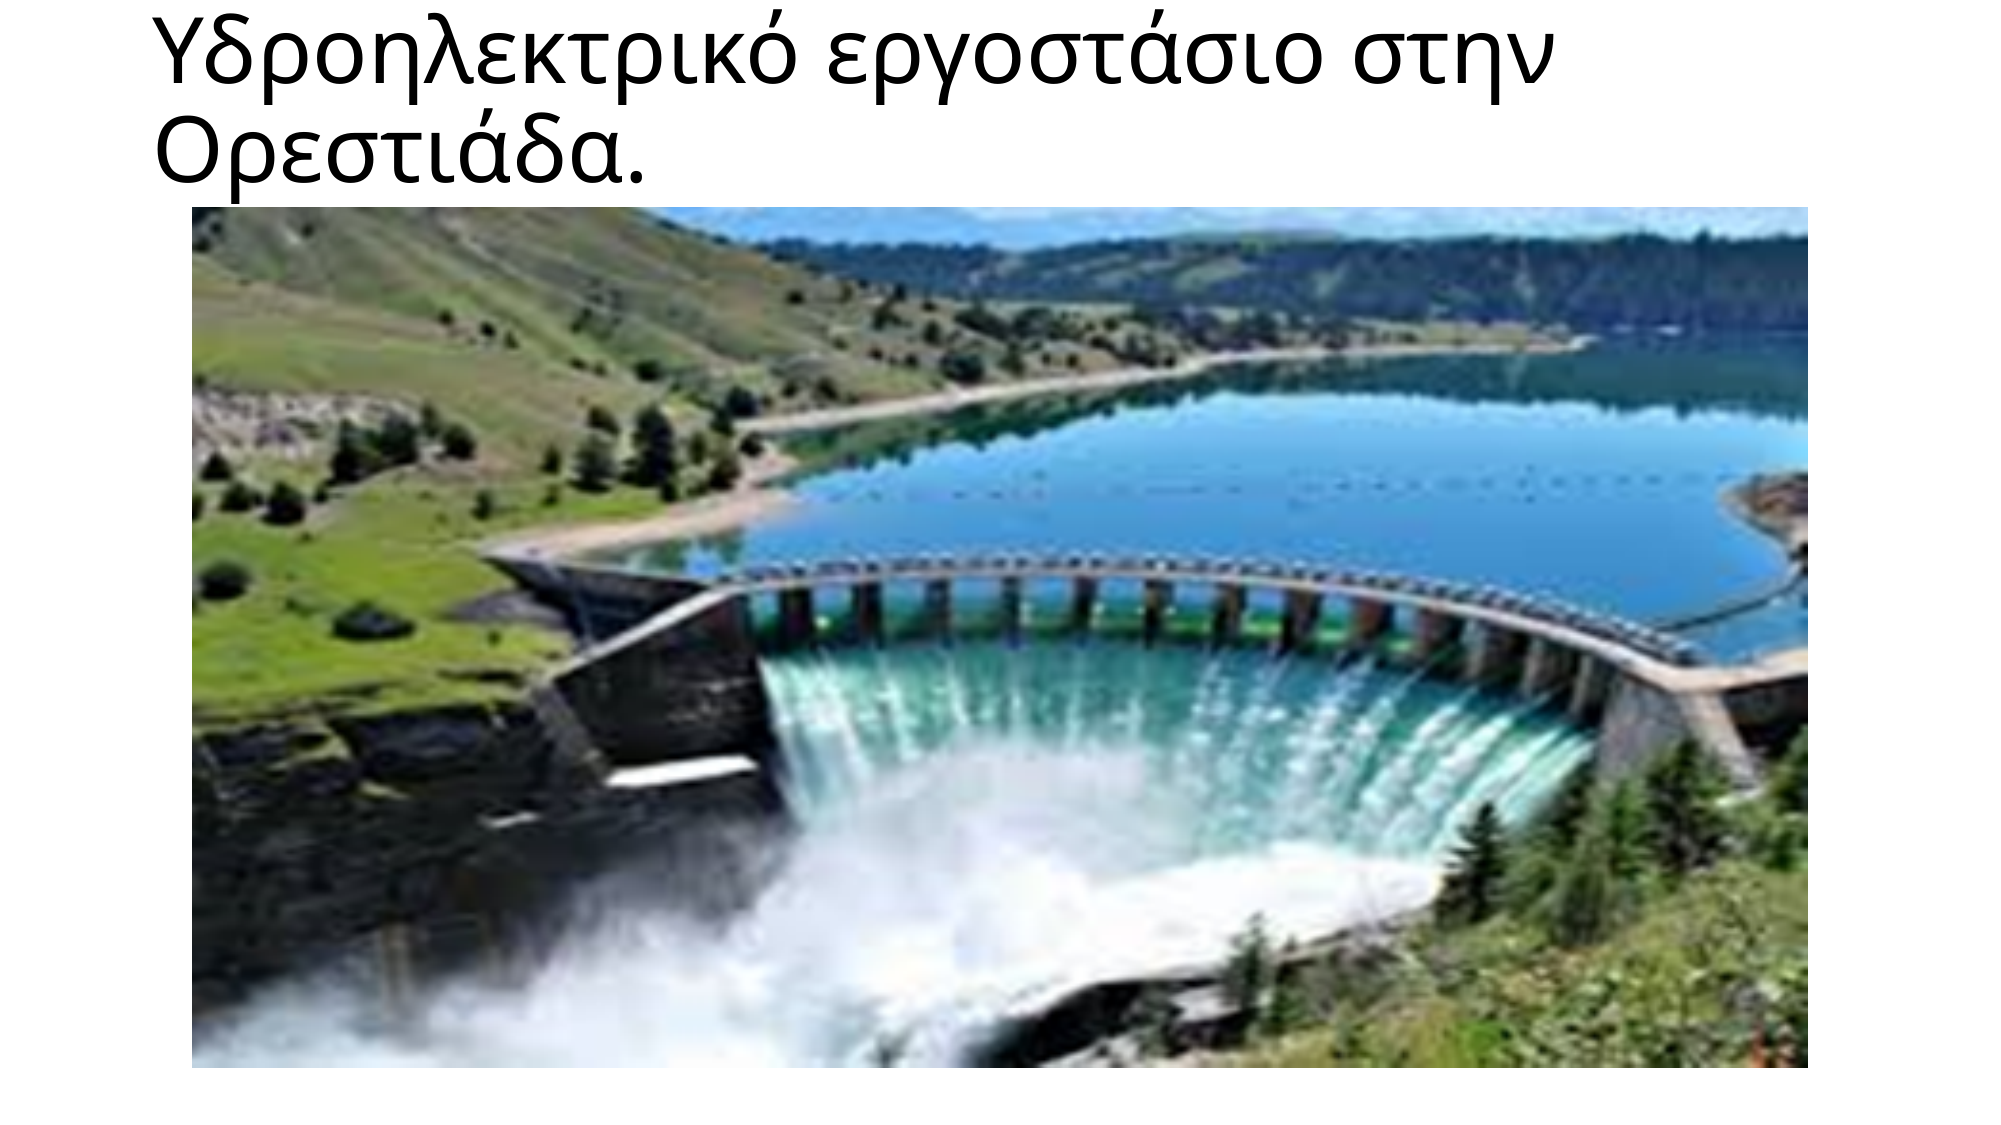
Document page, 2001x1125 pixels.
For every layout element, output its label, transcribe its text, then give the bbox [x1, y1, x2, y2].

title Υδροηλεκτρικό εργοστάσιο στην Ορεστιάδα. [137, 19, 1863, 189]
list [191, 207, 1809, 1068]
